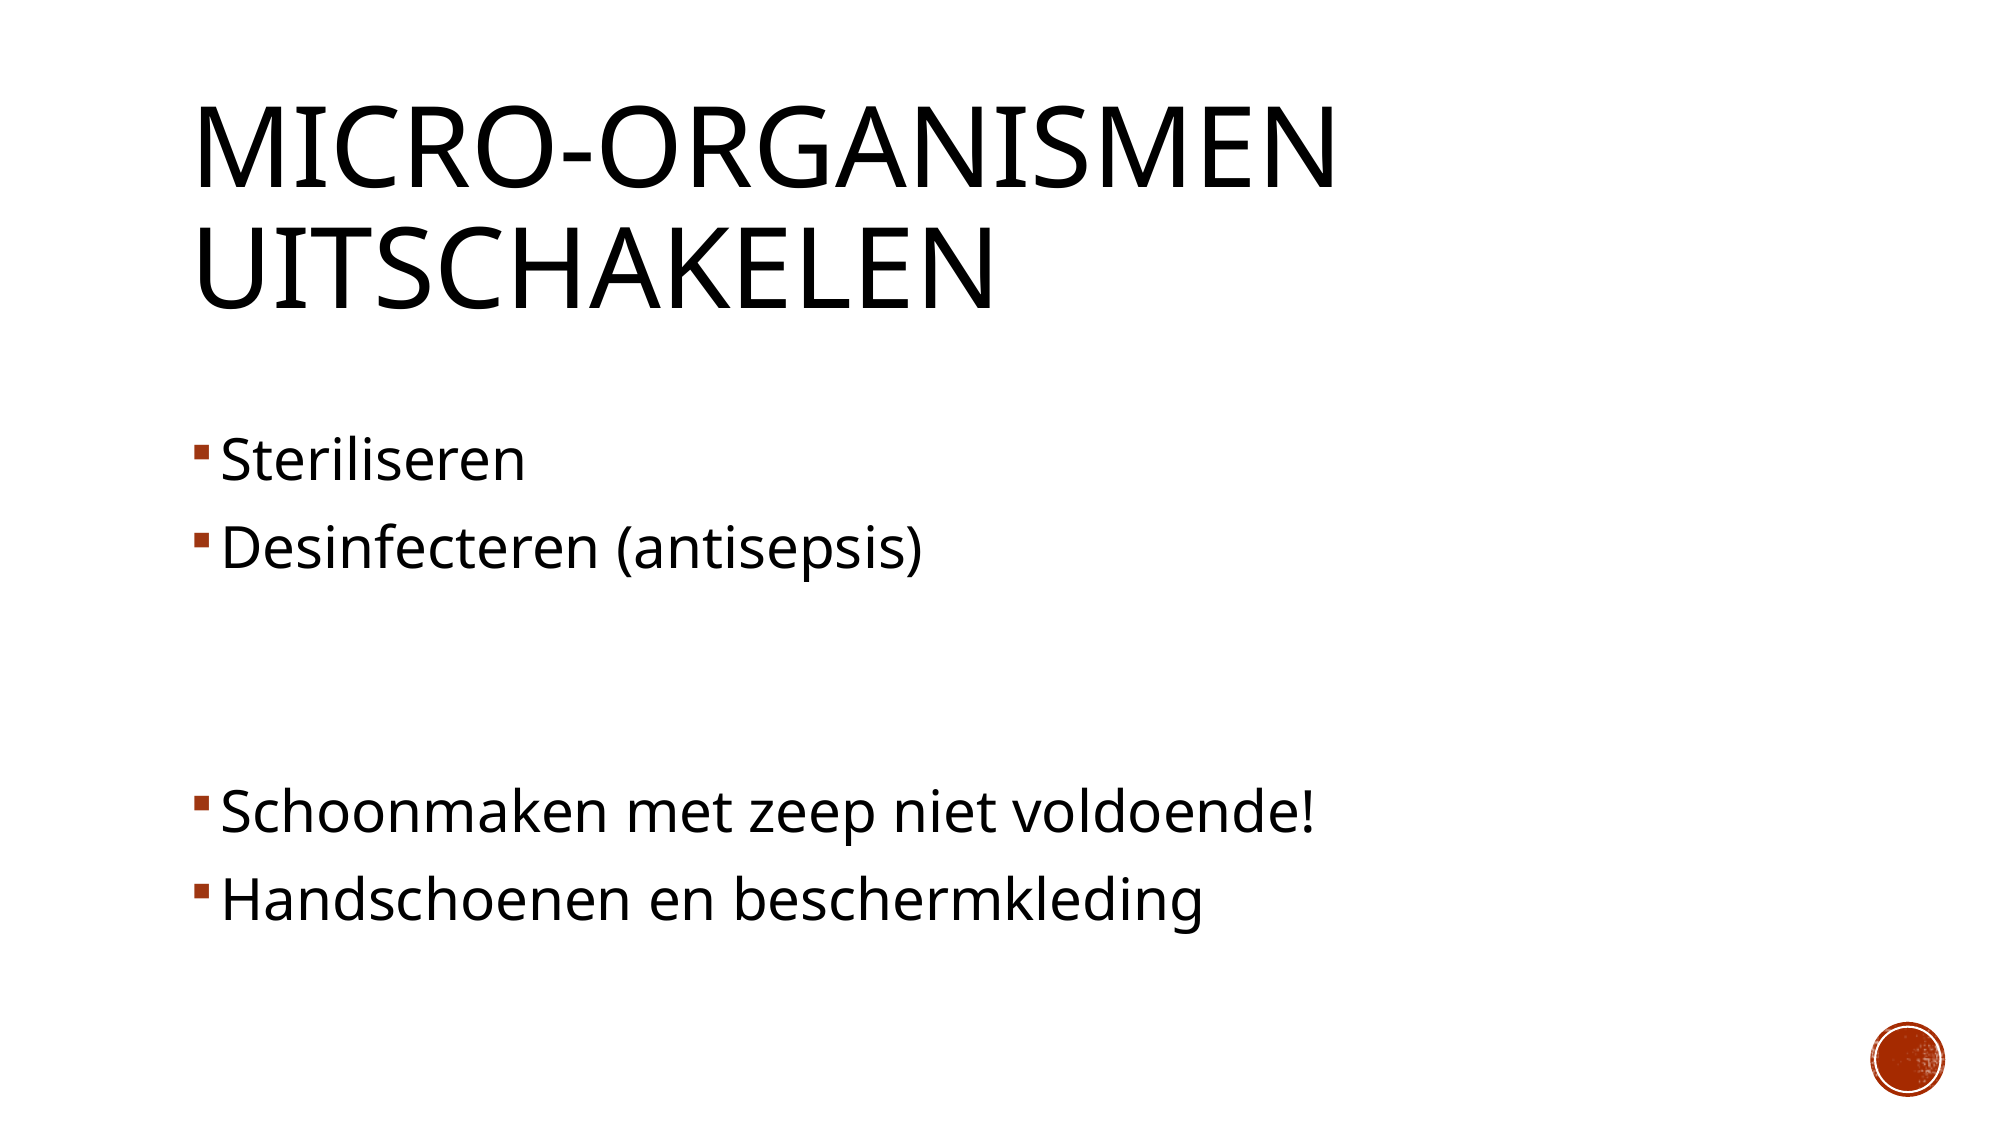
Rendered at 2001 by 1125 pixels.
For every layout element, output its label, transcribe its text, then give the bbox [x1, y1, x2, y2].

title Micro-organismen uitschakelen [175, 79, 1826, 344]
list Steriliseren Desinfecteren (antisepsis) Schoonmaken met zeep niet voldoende! Handschoenen en beschermkleding [175, 348, 1826, 1013]
